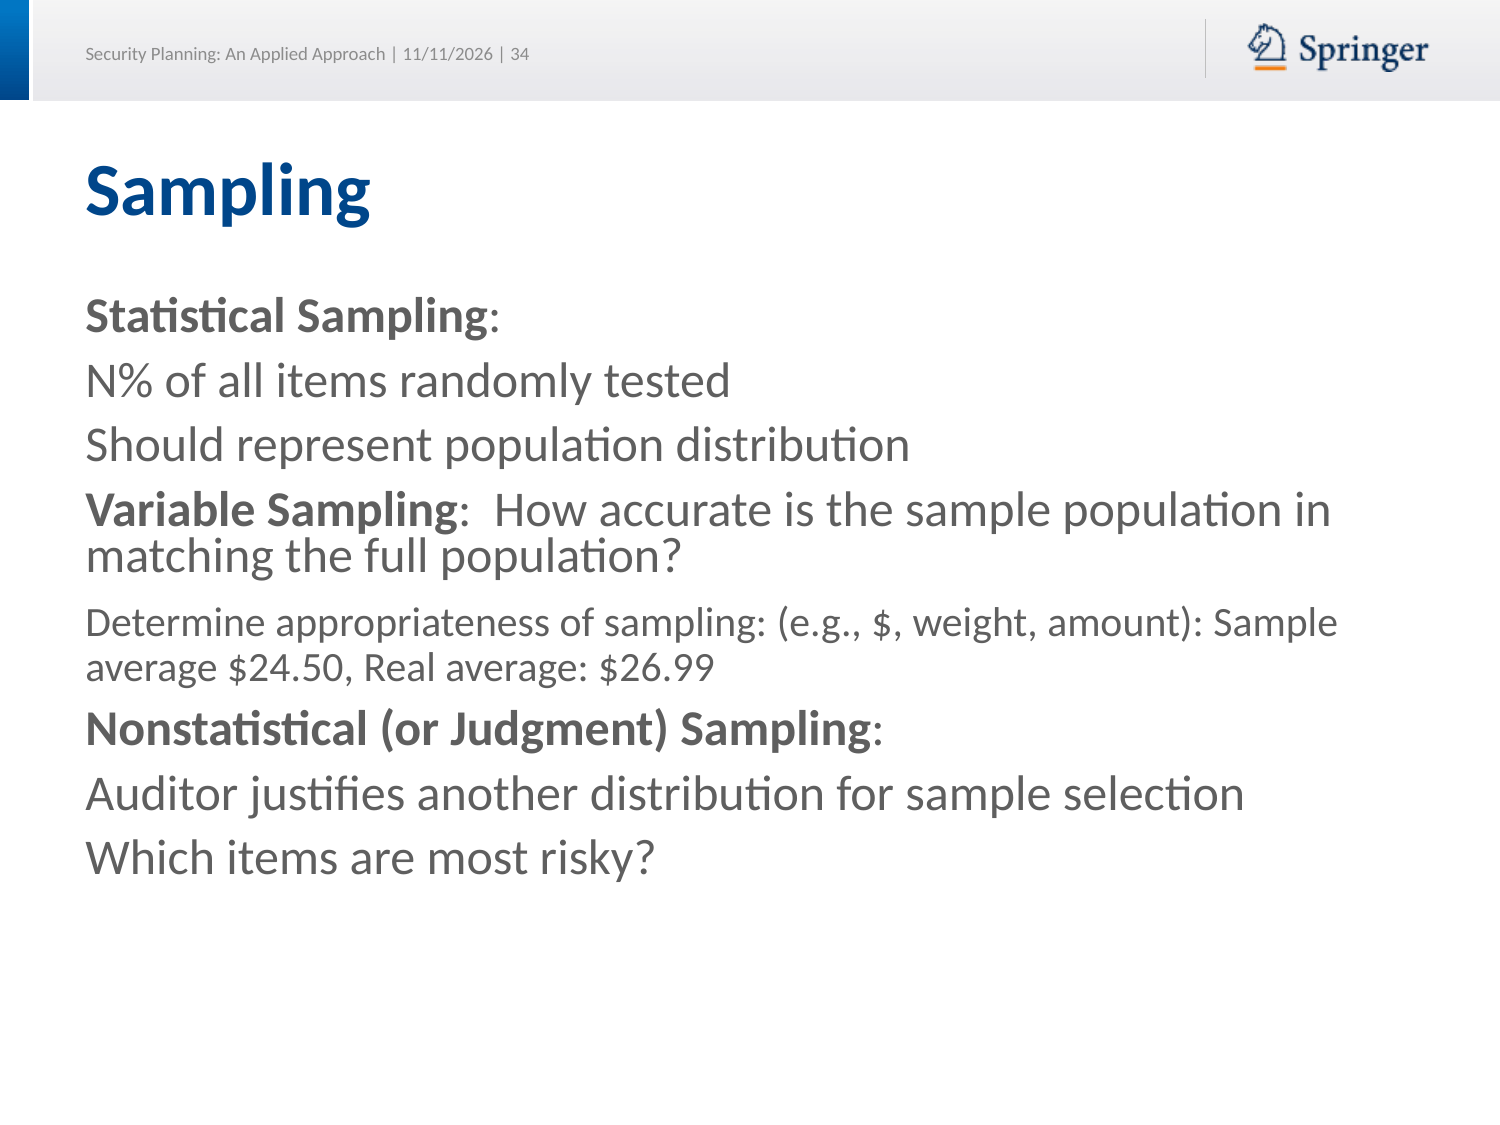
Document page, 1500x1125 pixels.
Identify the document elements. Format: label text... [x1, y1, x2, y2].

title Sampling [85, 150, 1424, 233]
picture [33, 0, 1500, 101]
list Statistical Sampling: N% of all items randomly tested Should represent population distribution Variable Sampling: How accurate is the sample population in matching the full population? Determine appropriateness of sampling: (e.g., $, weight, amount): Sample average $24.50, Real average: $26.99 Nonstatistical (or Judgment) Sampling: Auditor justifies another distribution for sample selection Which items are most risky? [85, 296, 1424, 1046]
